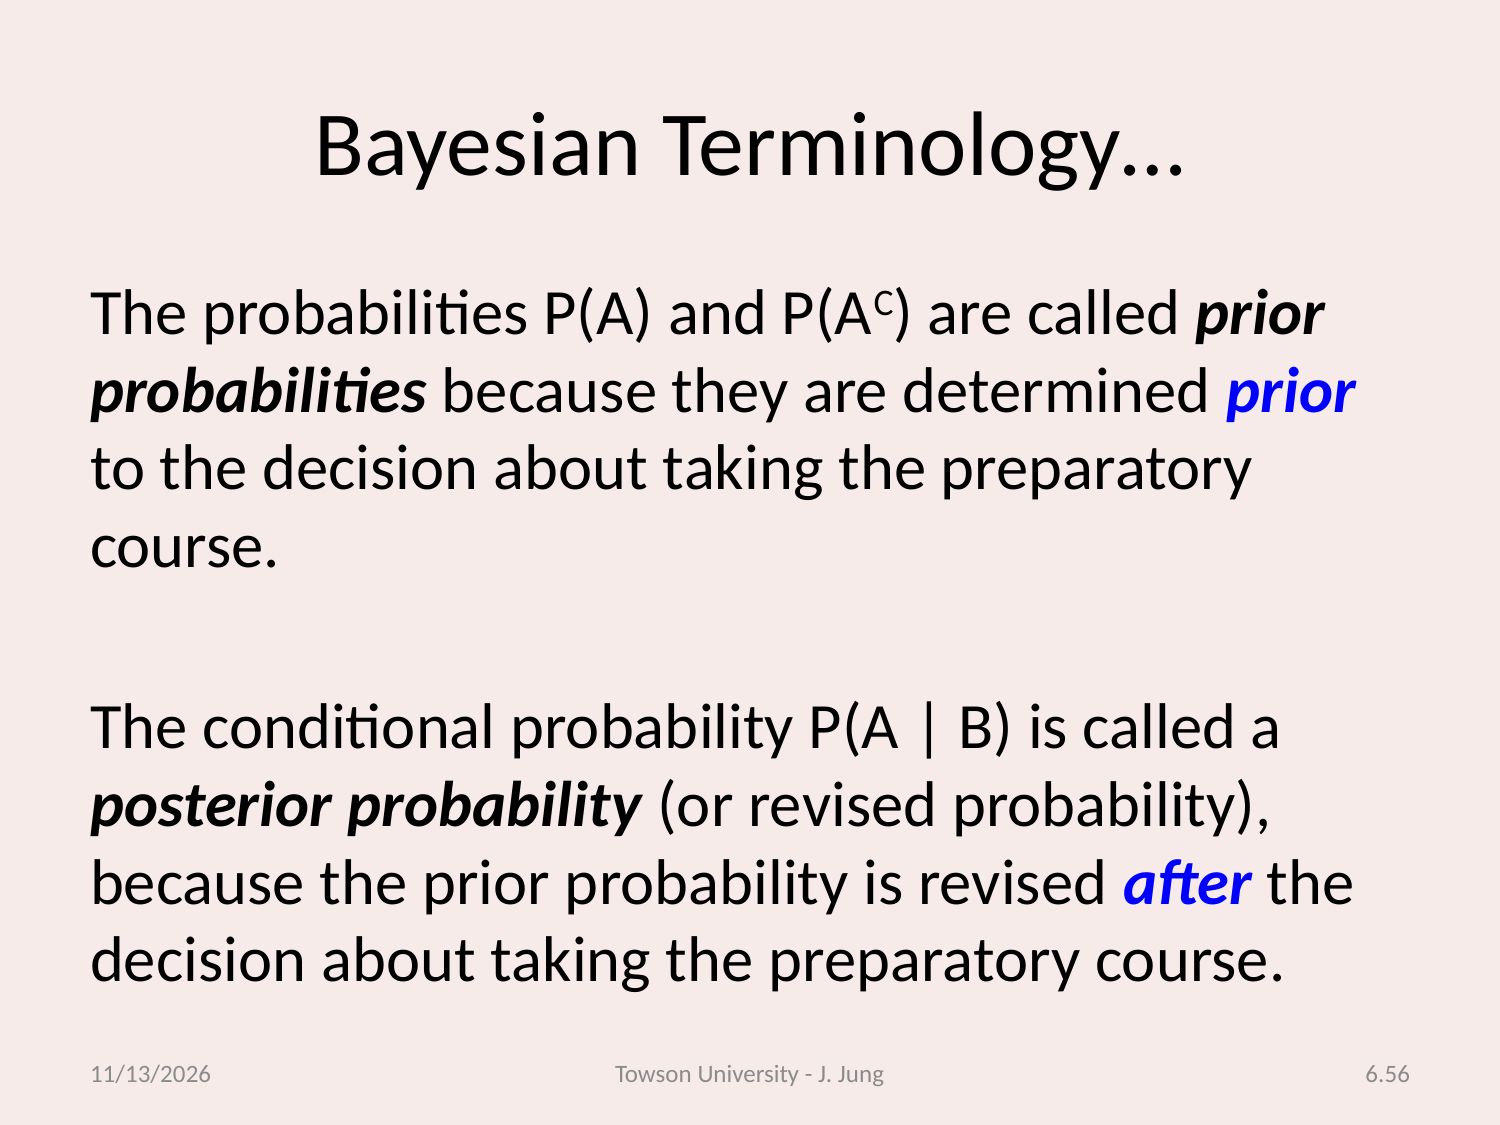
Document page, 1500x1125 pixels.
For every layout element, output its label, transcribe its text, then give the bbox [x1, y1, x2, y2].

list The probabilities P(A) and P(AC) are called prior probabilities because they are determined prior to the decision about taking the preparatory course. The conditional probability P(A | B) is called a posterior probability (or revised probability), because the prior probability is revised after the decision about taking the preparatory course. [75, 262, 1425, 1005]
title Bayesian Terminology… [75, 45, 1425, 233]
slide_number 6.56 [1074, 1042, 1425, 1103]
footer Towson University - J. Jung [512, 1042, 988, 1103]
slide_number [75, 1042, 425, 1103]
